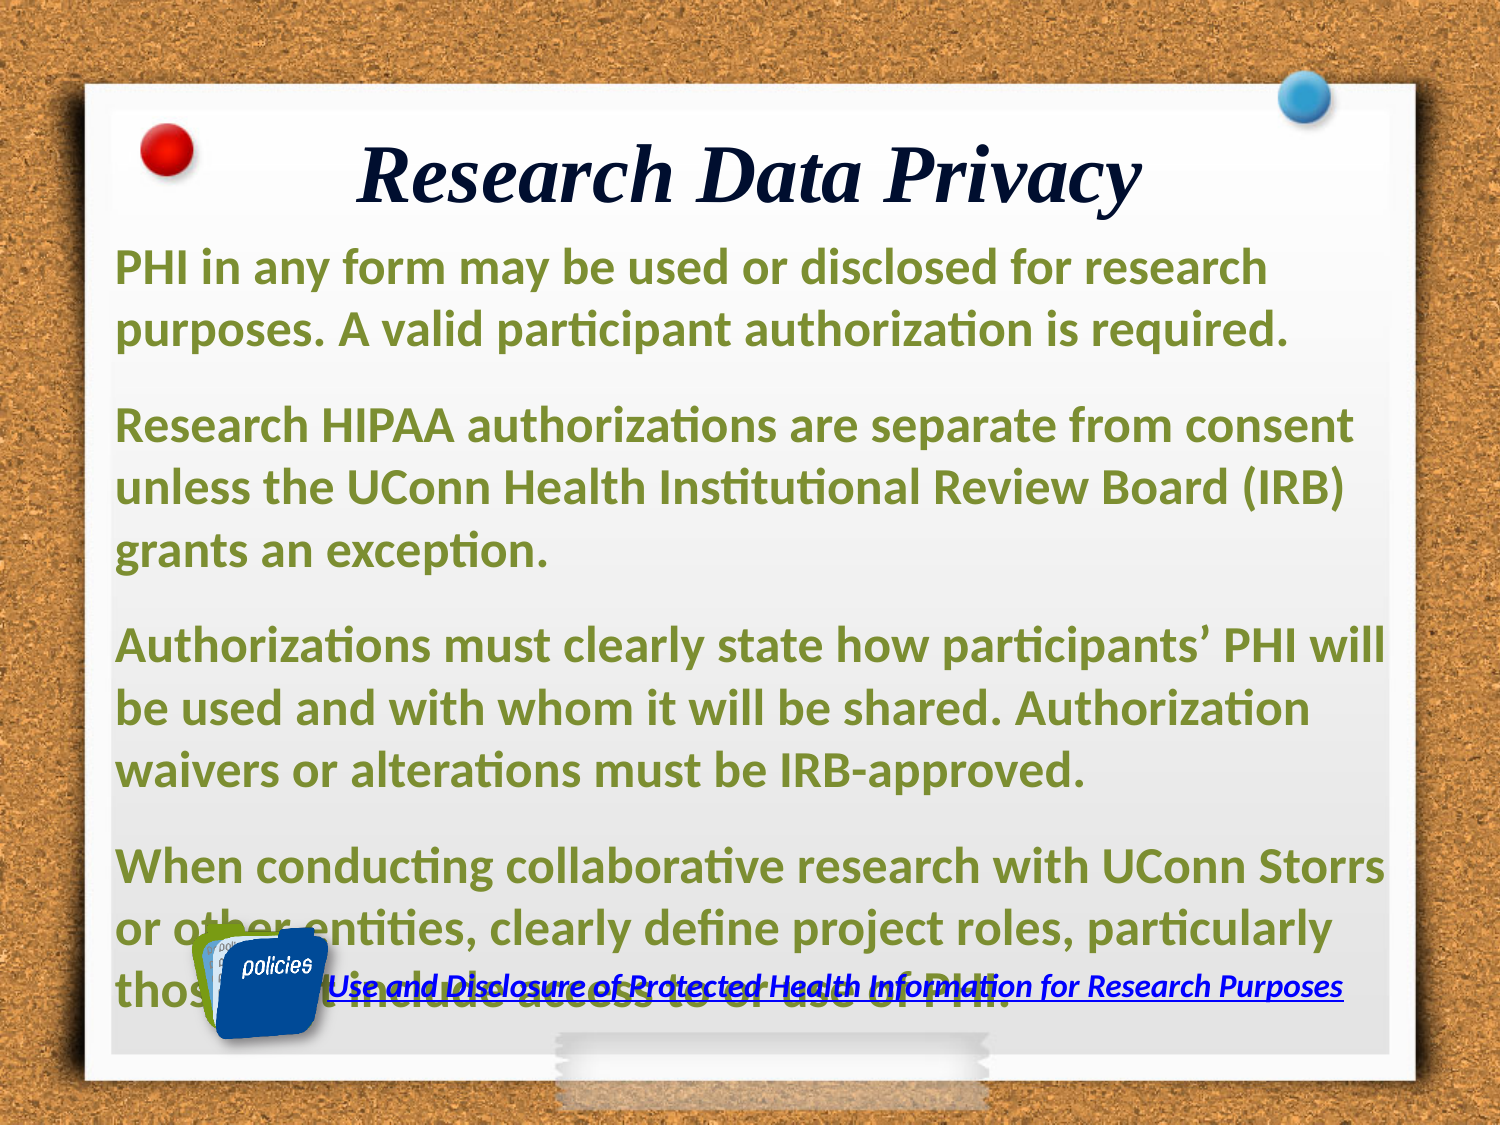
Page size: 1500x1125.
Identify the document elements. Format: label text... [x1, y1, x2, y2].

list PHI in any form may be used or disclosed for research purposes. A valid participant authorization is required. Research HIPAA authorizations are separate from consent unless the UConn Health Institutional Review Board (IRB) grants an exception. Authorizations must clearly state how participants’ PHI will be used and with whom it will be shared. Authorization waivers or alterations must be IRB-approved. When conducting collaborative research with UConn Storrs or other entities, clearly define project roles, particularly those that include access to or use of PHI. [99, 224, 1425, 1100]
picture [0, 0, 1500, 1125]
title Research Data Privacy [97, 99, 1403, 238]
text_box Use and Disclosure of Protected Health Information for Research Purposes [355, 956, 1450, 1012]
